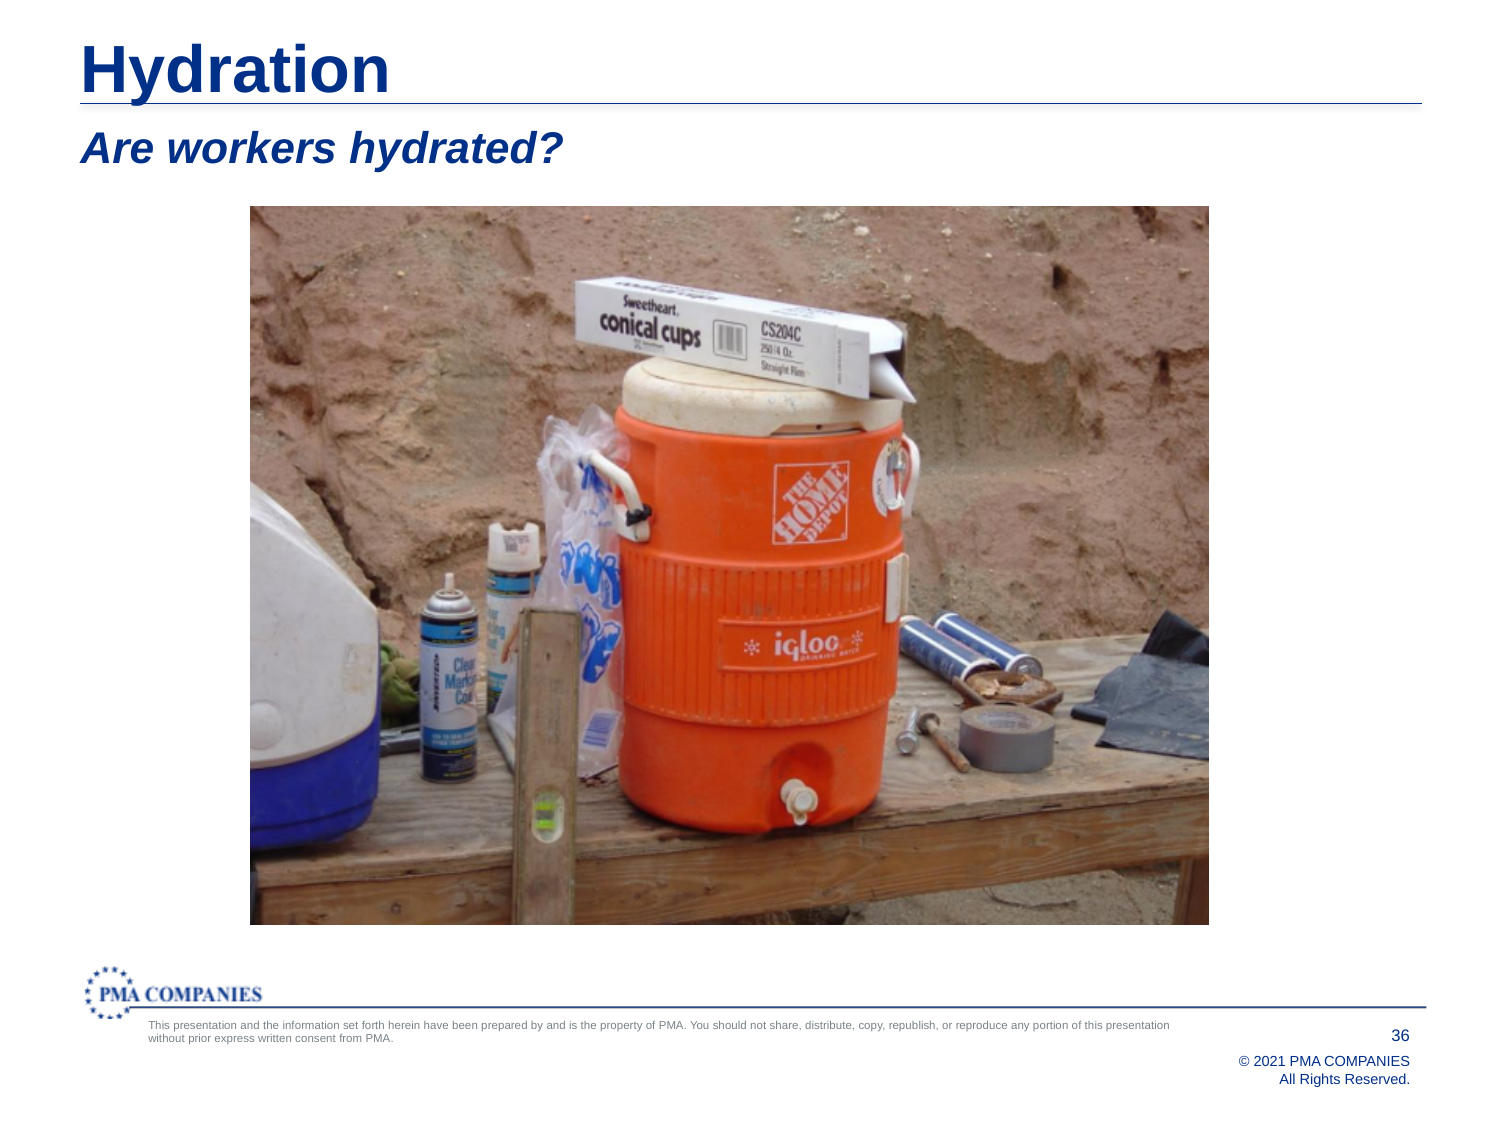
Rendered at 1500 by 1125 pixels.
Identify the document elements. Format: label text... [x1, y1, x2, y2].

picture [250, 206, 1209, 926]
slide_number 36 [1074, 1004, 1425, 1065]
title Hydration [80, 46, 1431, 86]
subtitle Are workers hydrated? [80, 111, 1252, 181]
